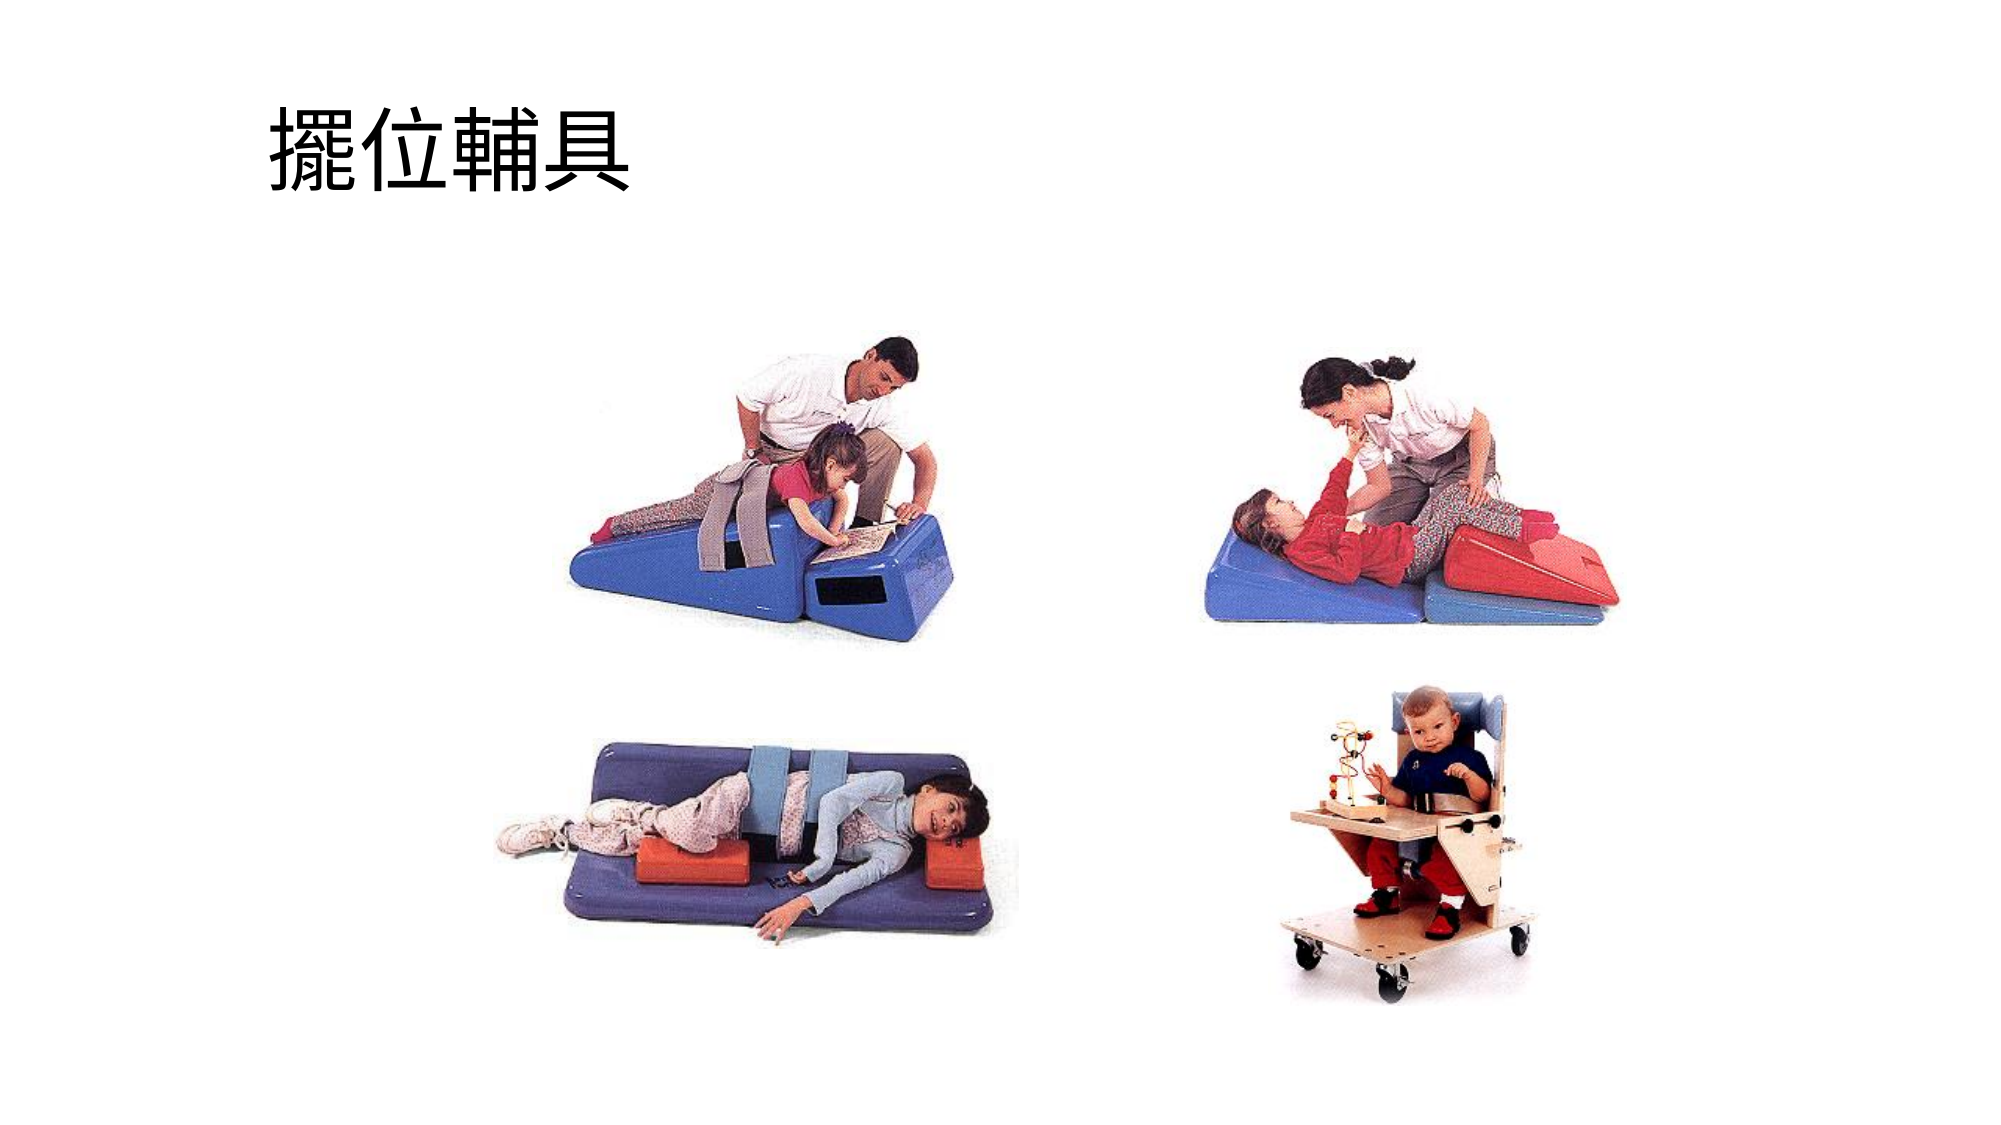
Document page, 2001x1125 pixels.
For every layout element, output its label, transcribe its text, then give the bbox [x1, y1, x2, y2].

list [1268, 680, 1545, 1006]
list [1186, 347, 1627, 640]
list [552, 330, 961, 656]
title 擺位輔具 [251, 35, 1957, 275]
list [493, 738, 1019, 949]
